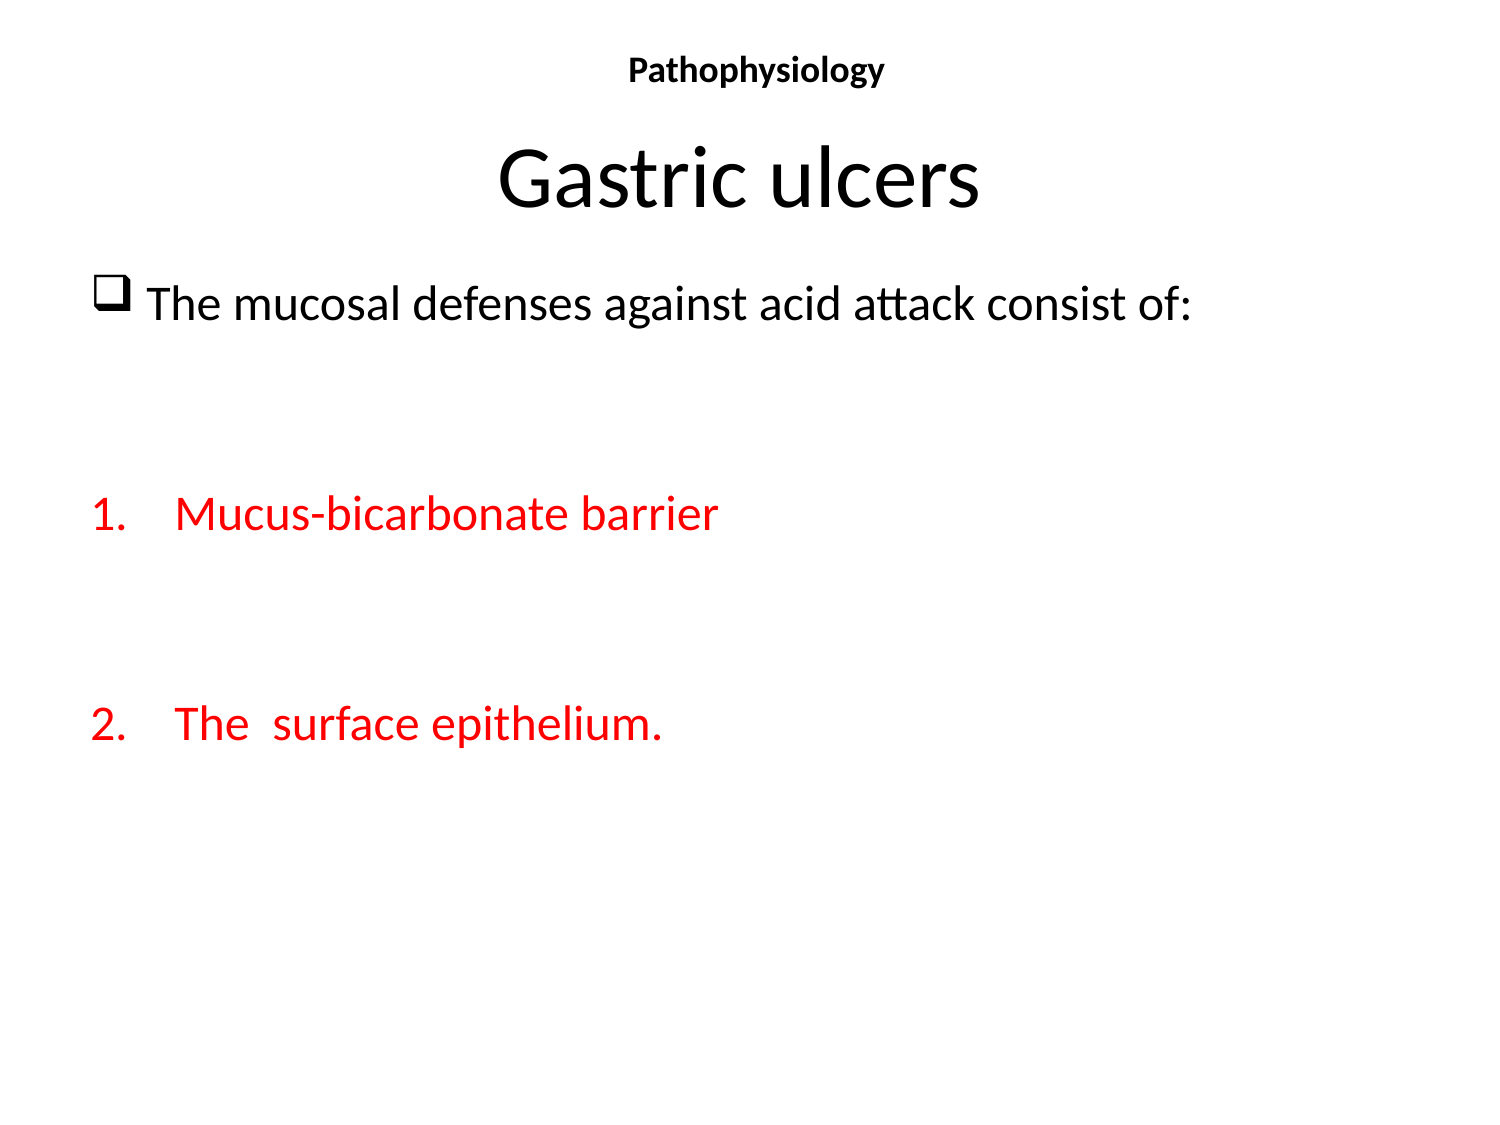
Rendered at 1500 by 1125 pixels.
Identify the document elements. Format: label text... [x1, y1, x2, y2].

text_box Pathophysiology [613, 37, 909, 98]
title Gastric ulcers [75, 45, 1425, 233]
list The mucosal defenses against acid attack consist of: Mucus-bicarbonate barrier The surface epithelium. [75, 262, 1425, 1005]
